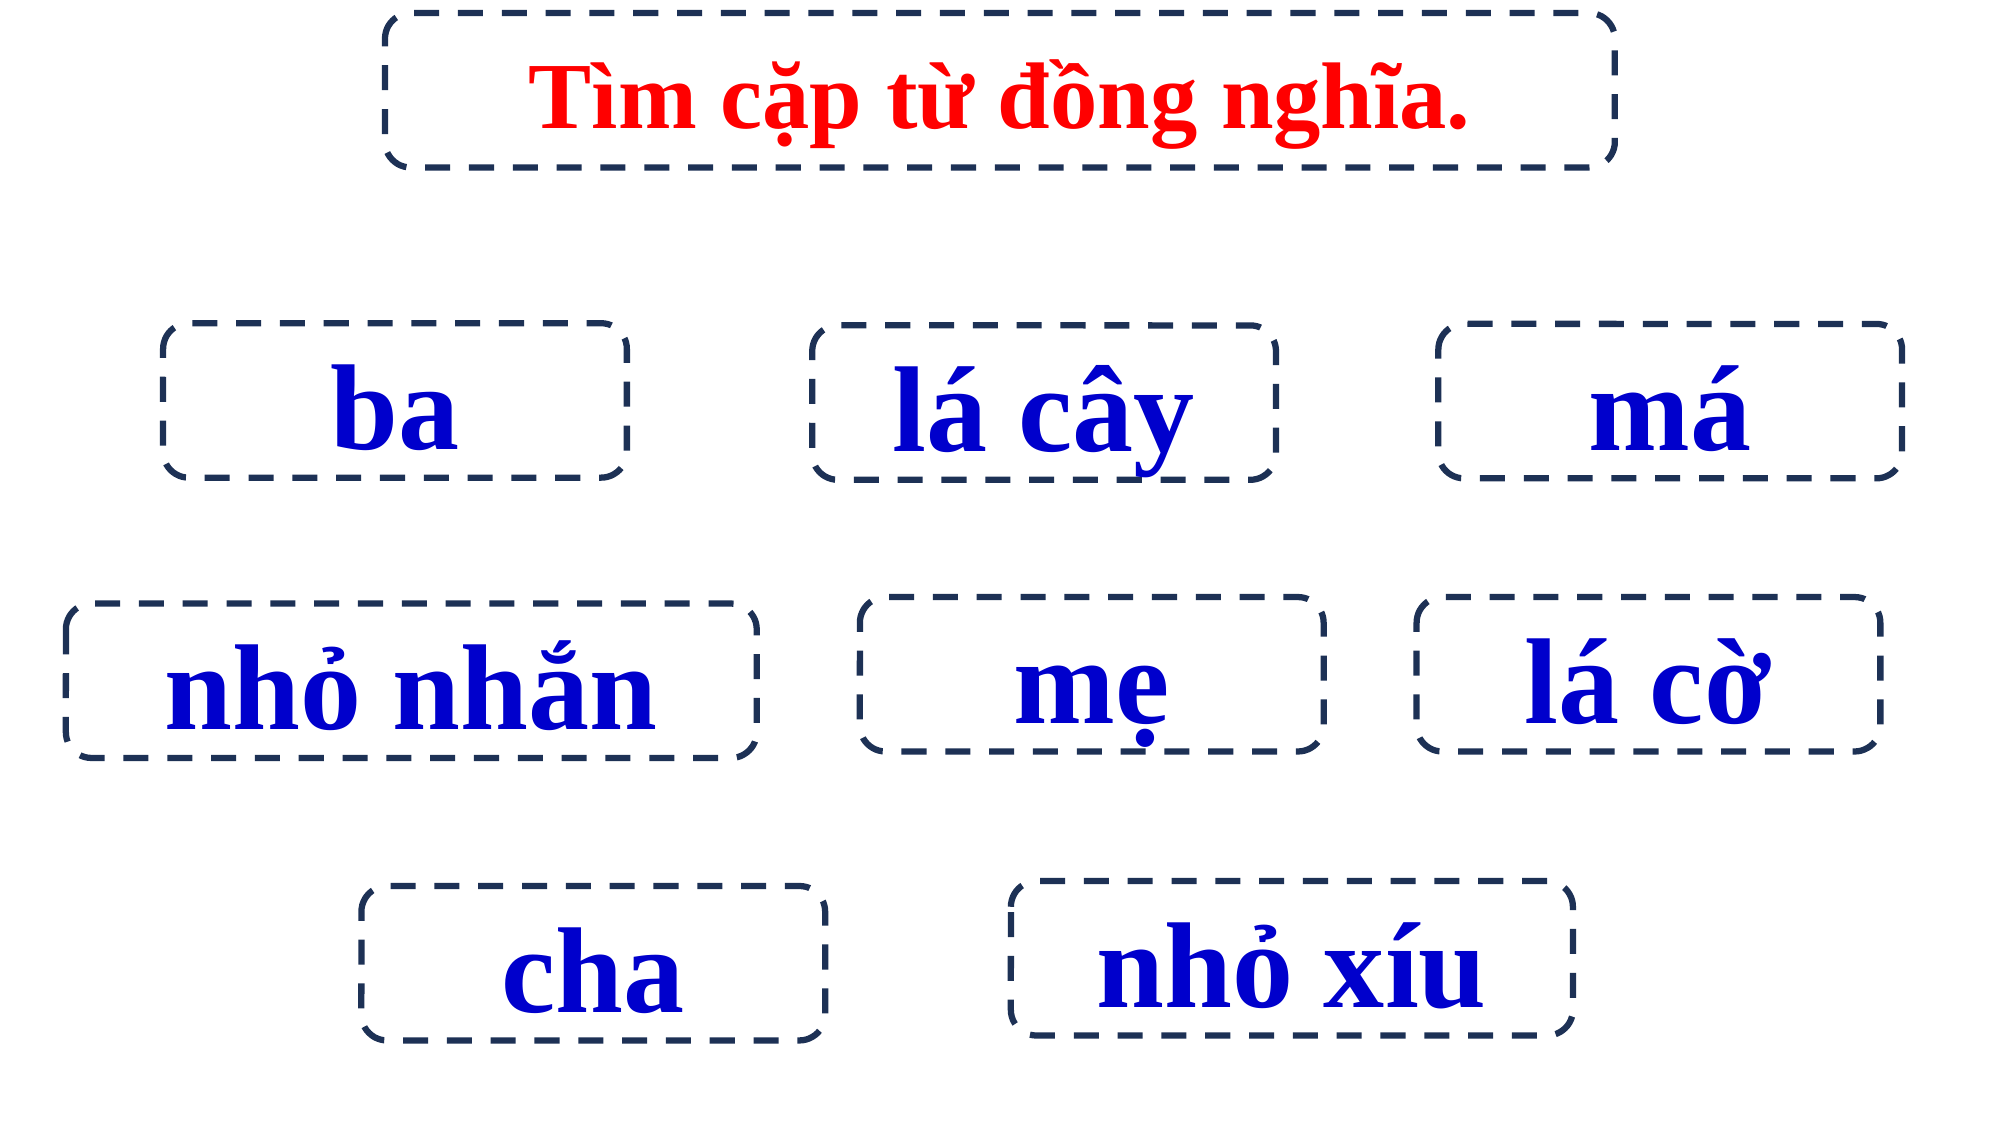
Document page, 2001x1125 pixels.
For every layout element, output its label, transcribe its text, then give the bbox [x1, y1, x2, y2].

text_box mẹ [858, 595, 1325, 753]
text_box nhỏ xíu [1009, 880, 1574, 1037]
text_box lá cờ [1415, 595, 1882, 753]
text_box ba [162, 322, 628, 479]
text_box nhỏ nhắn [64, 602, 758, 760]
text_box Tìm cặp từ đồng nghĩa. [383, 11, 1616, 169]
text_box cha [360, 884, 827, 1042]
text_box má [1437, 322, 1904, 480]
text_box lá cây [811, 324, 1278, 481]
